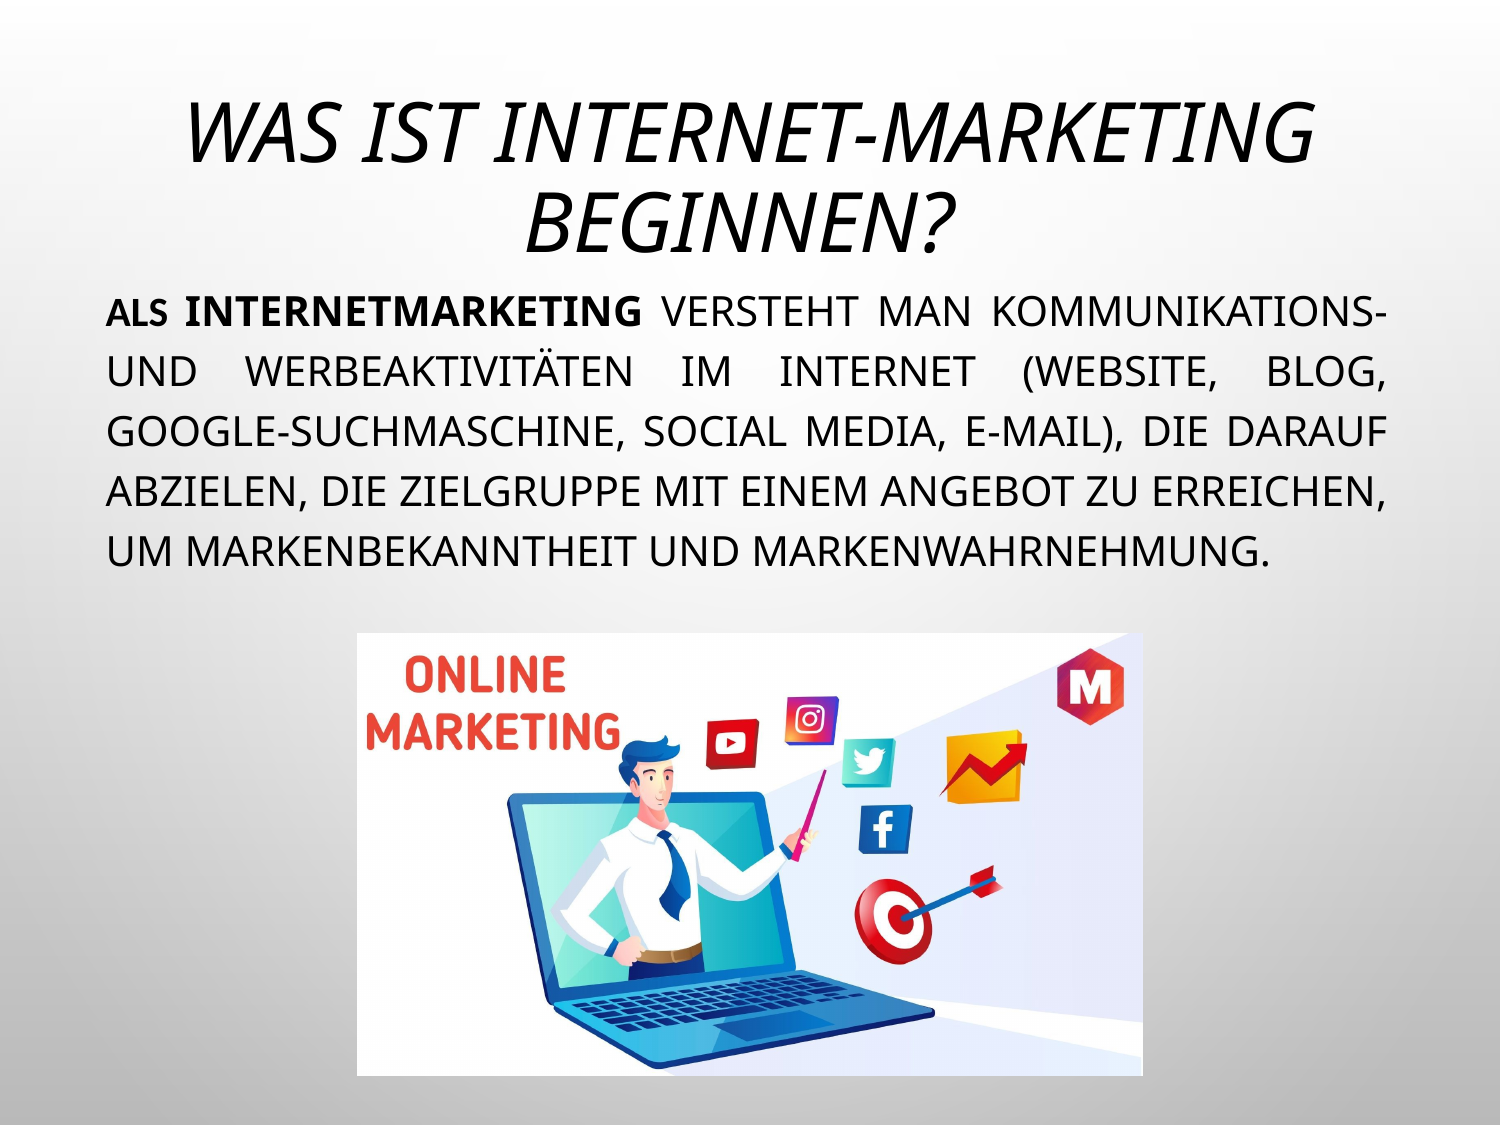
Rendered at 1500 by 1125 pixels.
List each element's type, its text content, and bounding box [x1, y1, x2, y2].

list als Internetmarketing versteht man Kommunikations- und Werbeaktivitäten im Internet (Website, Blog, Google-Suchmaschine, Social Media, E-Mail), die darauf abzielen, die Zielgruppe mit einem Angebot zu erreichen, um Markenbekanntheit und Markenwahrnehmung. [53, 267, 1404, 1010]
title Was ist Internet-Marketing beginnen? [112, 49, 1388, 267]
picture [0, 0, 1500, 1125]
